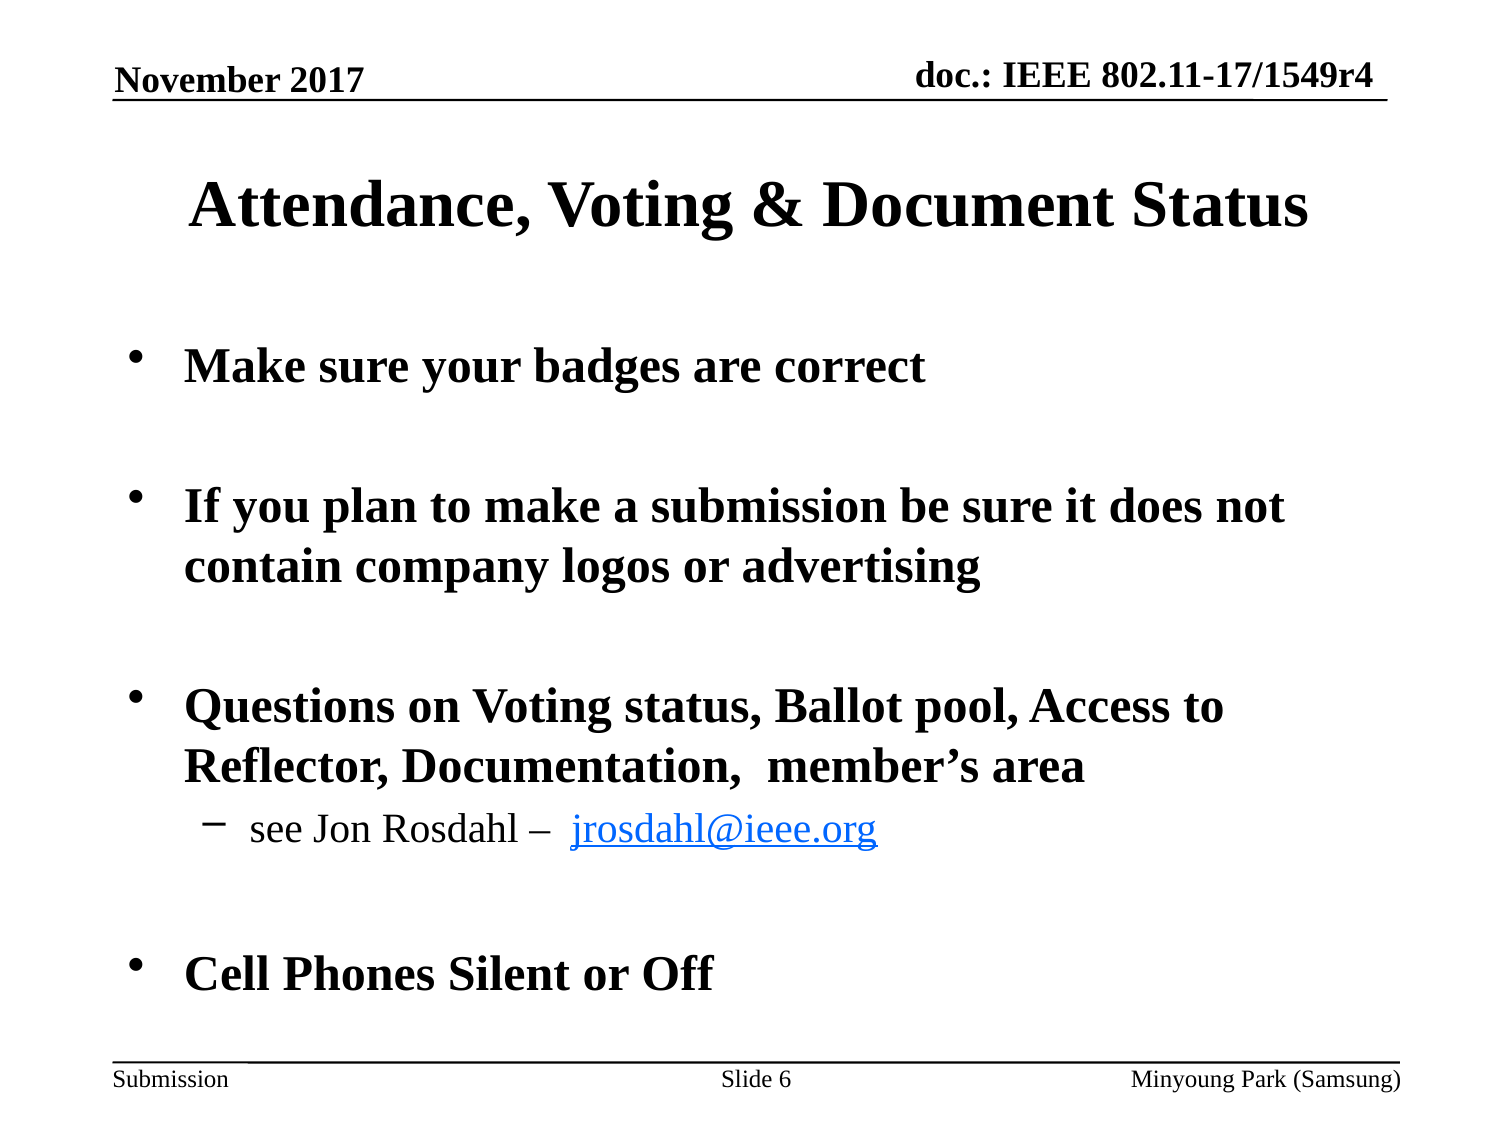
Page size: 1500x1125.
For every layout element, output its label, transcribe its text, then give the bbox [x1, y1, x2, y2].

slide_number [114, 54, 374, 101]
list Make sure your badges are correct If you plan to make a submission be sure it does not contain company logos or advertising Questions on Voting status, Ballot pool, Access to Reflector, Documentation, member’s area see Jon Rosdahl – jrosdahl@ieee.org Cell Phones Silent or Off [112, 324, 1388, 1000]
title Attendance, Voting & Document Status [112, 112, 1388, 288]
slide_number Slide 6 [712, 1061, 800, 1093]
footer Minyoung Park (Samsung) [949, 1061, 1402, 1093]
